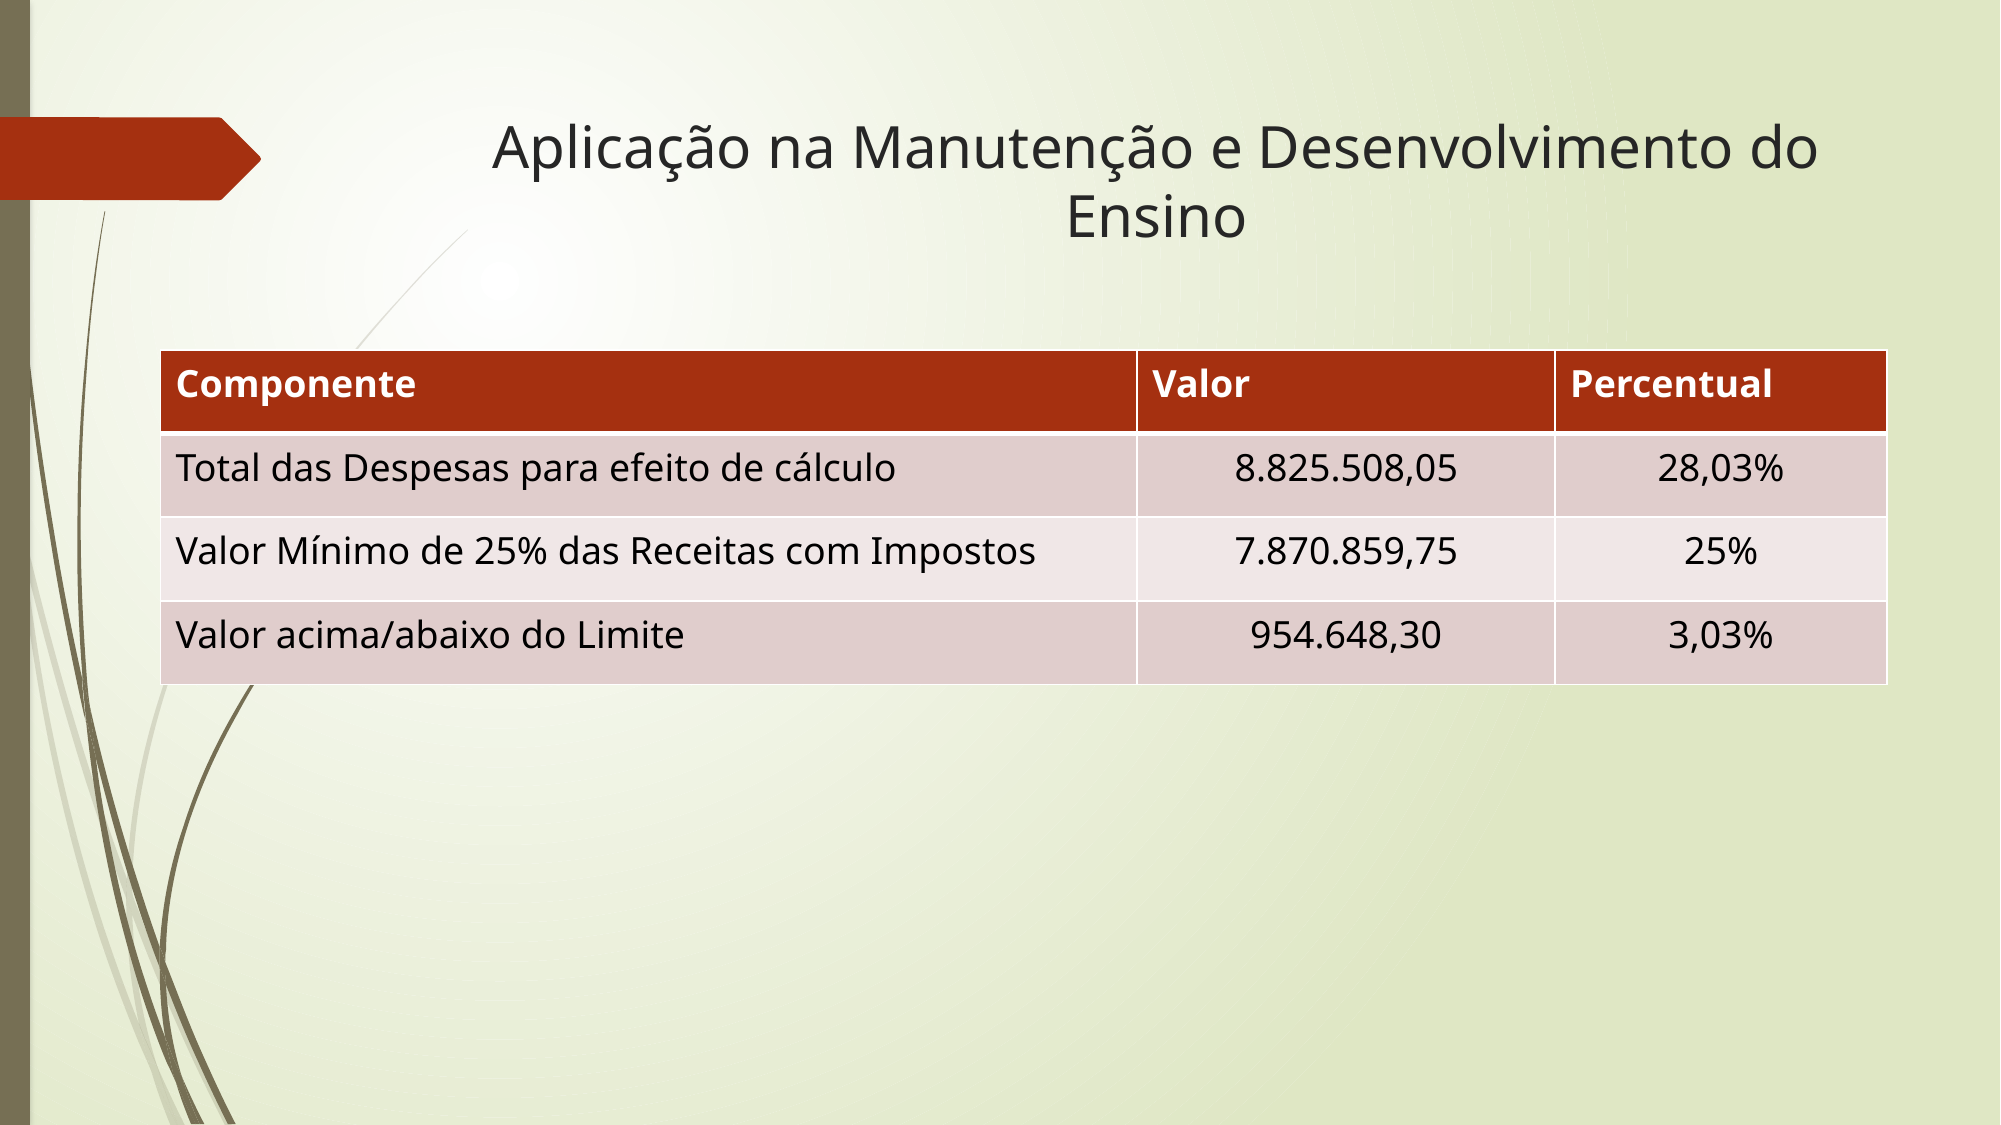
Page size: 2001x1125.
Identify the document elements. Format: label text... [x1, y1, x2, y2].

table_cell 28,03% [1556, 436, 1886, 516]
table_cell Total das Despesas para efeito de cálculo [161, 436, 1136, 516]
table_cell 8.825.508,05 [1138, 436, 1554, 516]
table_cell Valor Mínimo de 25% das Receitas com Impostos [161, 518, 1136, 600]
table_header Componente [161, 351, 1136, 431]
table_cell 25% [1556, 518, 1886, 600]
table_header Percentual [1556, 351, 1886, 431]
title Aplicação na Manutenção e Desenvolvimento do Ensino [425, 102, 1888, 313]
table_cell 954.648,30 [1138, 602, 1554, 684]
table_cell 7.870.859,75 [1138, 518, 1554, 600]
table_header Valor [1138, 351, 1554, 431]
table_cell 3,03% [1556, 602, 1886, 684]
table_cell Valor acima/abaixo do Limite [161, 602, 1136, 684]
